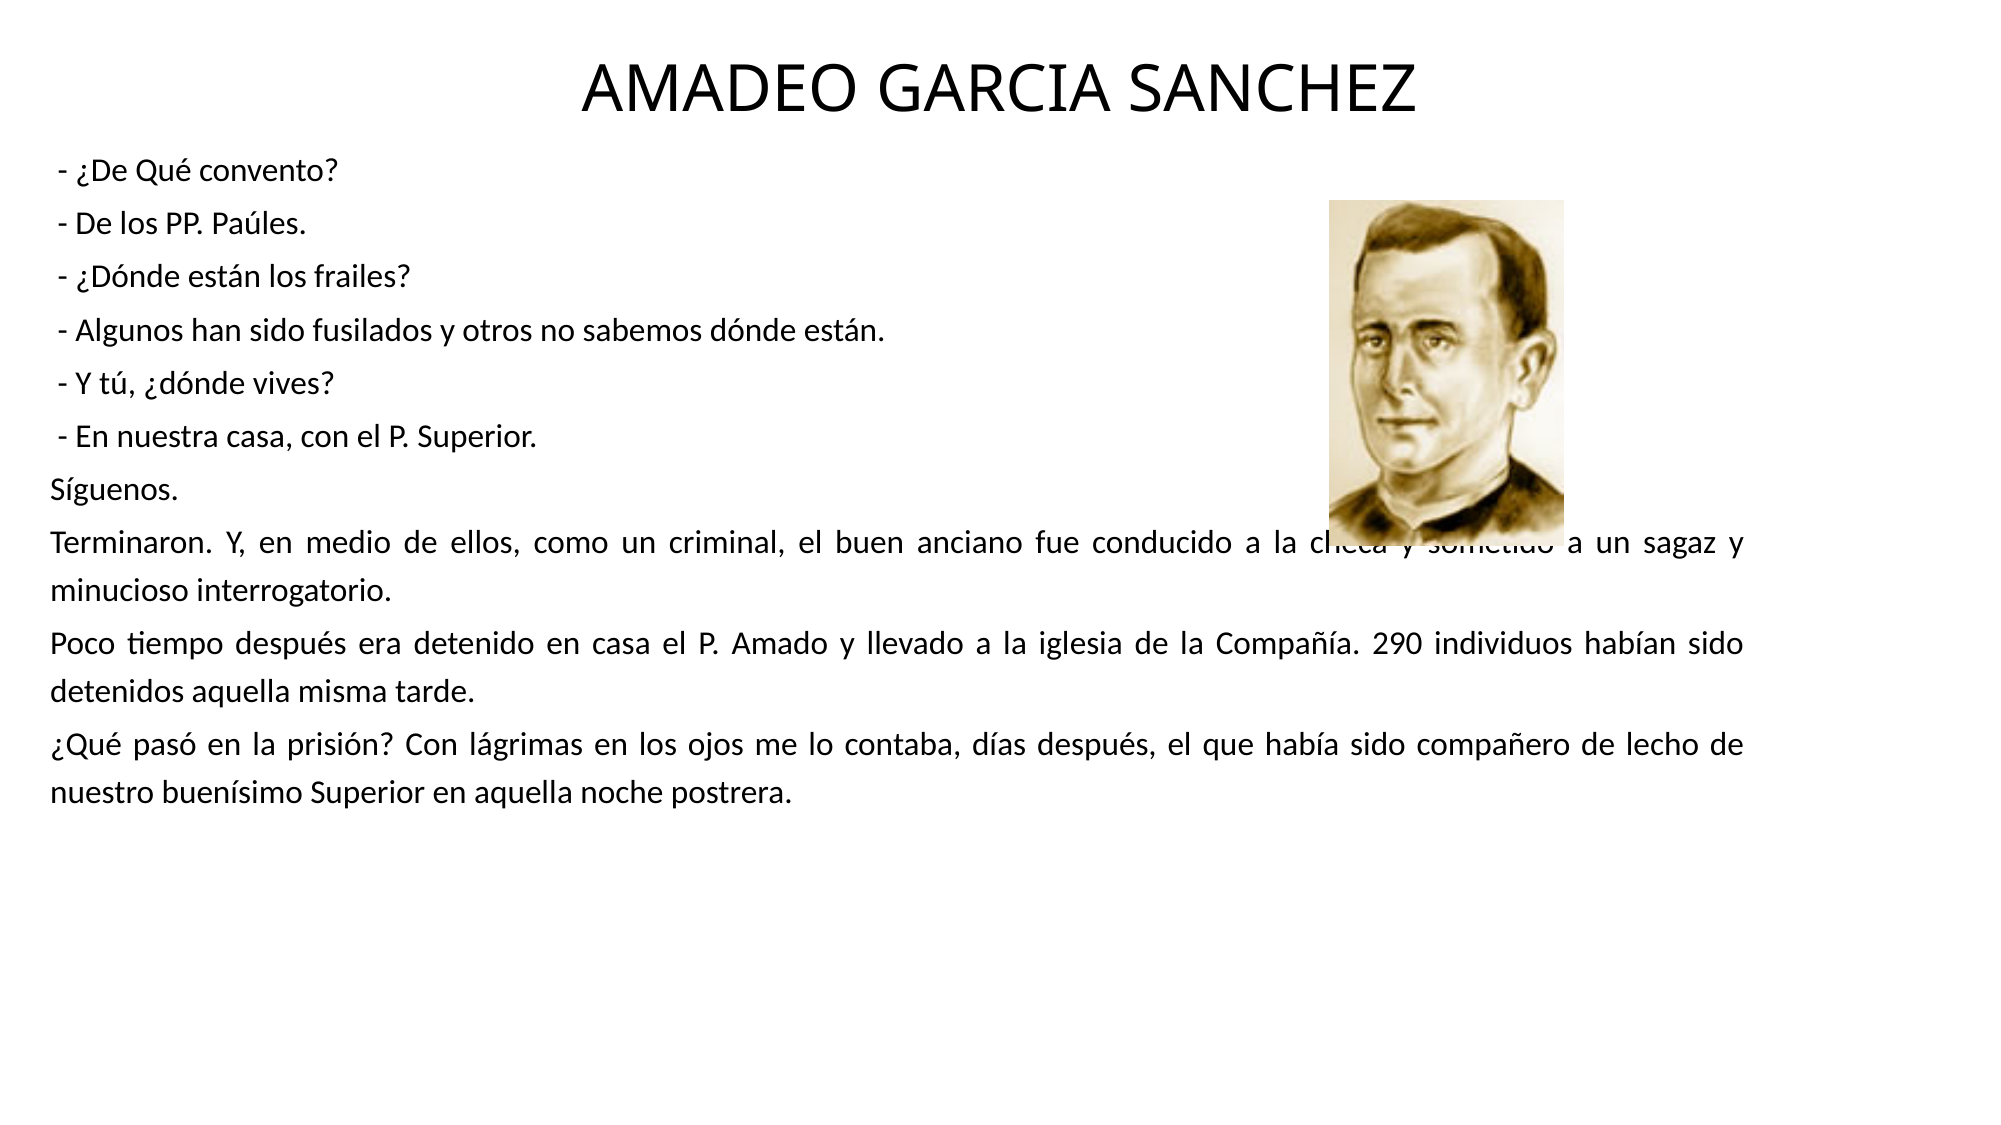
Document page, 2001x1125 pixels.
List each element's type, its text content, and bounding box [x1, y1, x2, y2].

picture [1329, 200, 1564, 546]
subtitle - ¿De Qué convento? - De los PP. Paúles. - ¿Dónde están los frailes? - Algunos han sido fusilados y otros no sabemos dónde están. - Y tú, ¿dónde vives? - En nuestra casa, con el P. Superior. Síguenos. Terminaron. Y, en medio de ellos, como un criminal, el buen anciano fue conducido a la checa y sometido a un sagaz y minucioso interrogatorio. Poco tiempo después era detenido en casa el P. Amado y llevado a la iglesia de la Compañía. 290 individuos habían sido detenidos aquella misma tarde. ¿Qué pasó en la prisión? Con lágrimas en los ojos me lo contaba, días después, el que había sido compañero de lecho de nuestro buenísimo Superior en aquella noche postrera. [35, 133, 1763, 954]
title AMADEO GARCIA SANCHEZ [261, 47, 1738, 133]
